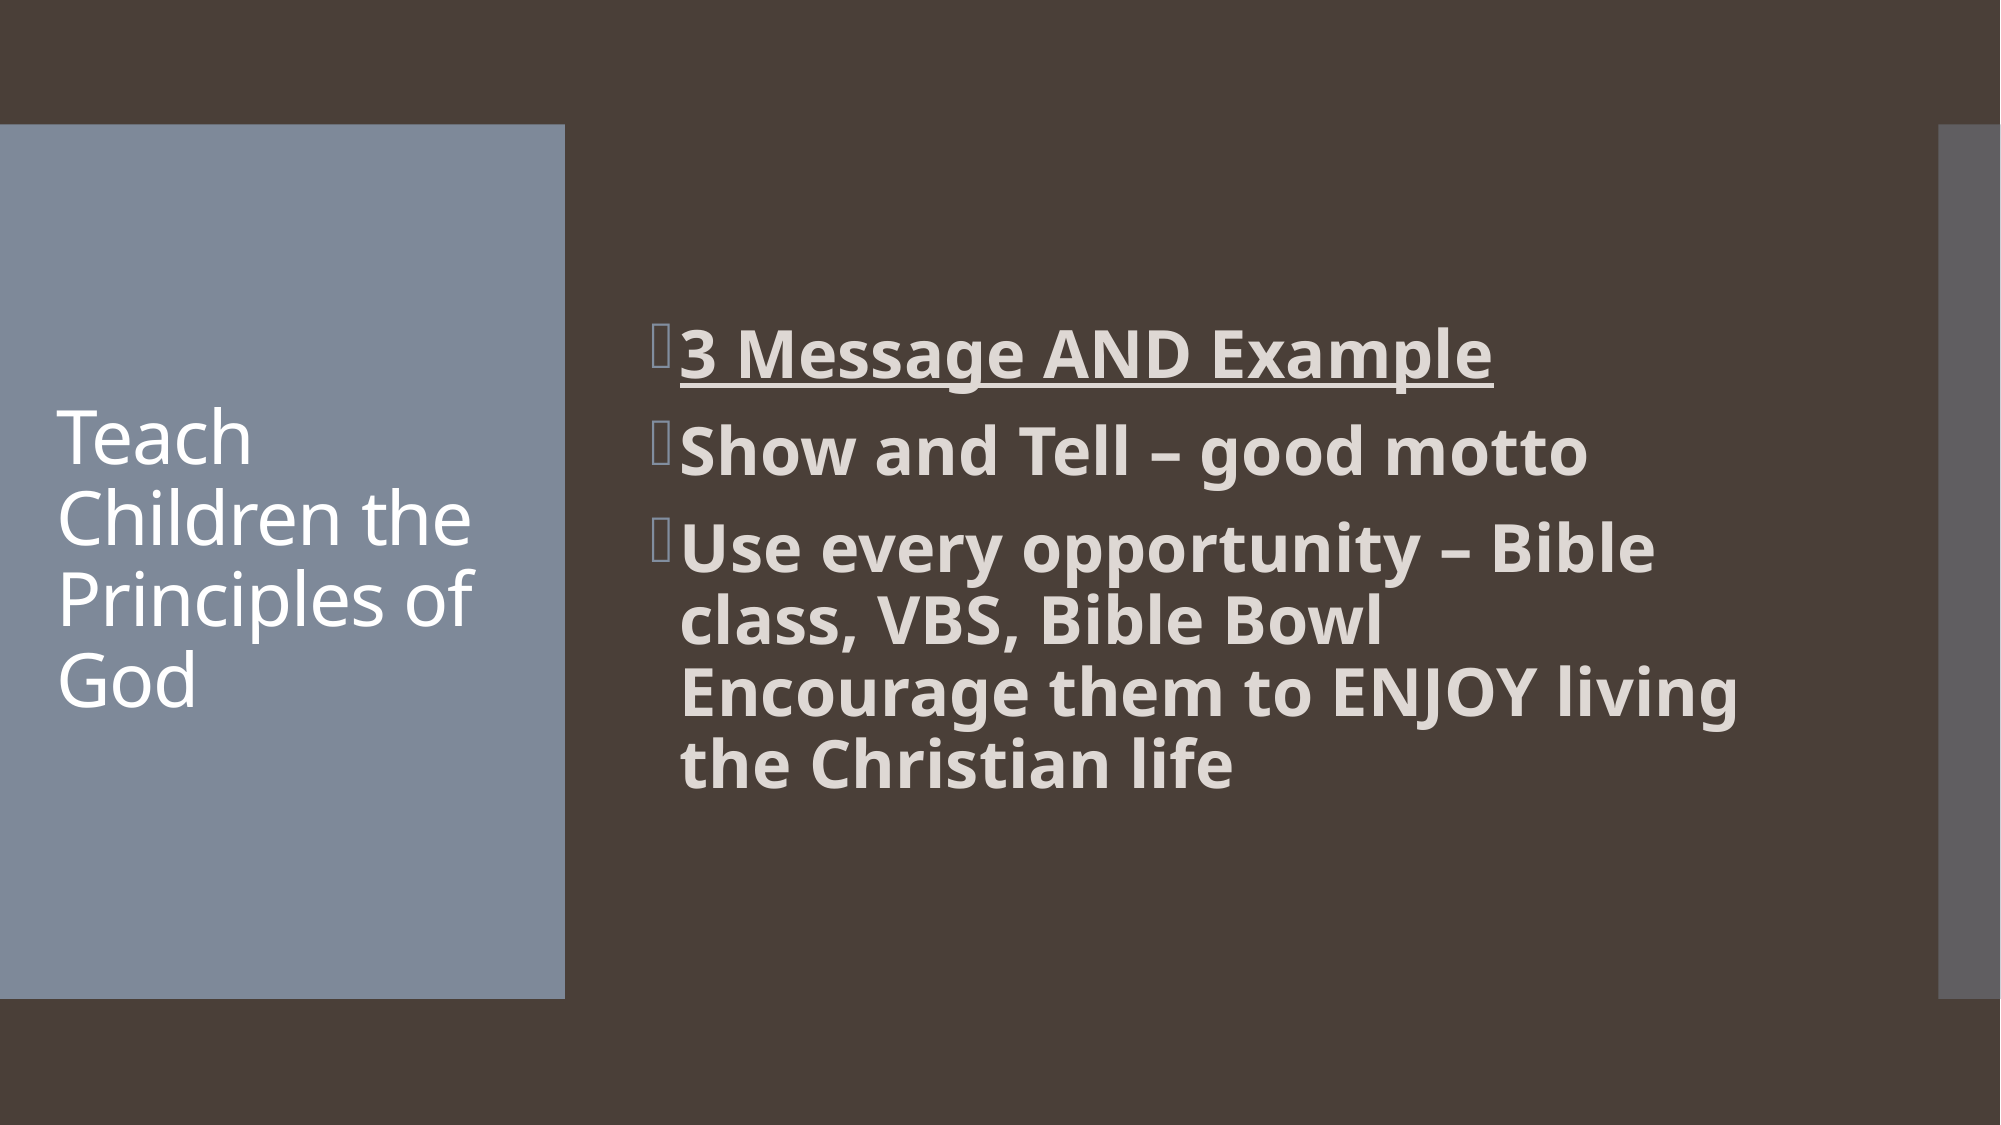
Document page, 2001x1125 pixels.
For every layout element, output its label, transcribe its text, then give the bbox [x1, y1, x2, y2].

title Teach Children the Principles of God [41, 184, 525, 940]
list 3 Message AND Example Show and Tell – good motto Use every opportunity – Bible class, VBS, Bible Bowl Encourage them to ENJOY living the Christian life [634, 141, 1835, 982]
